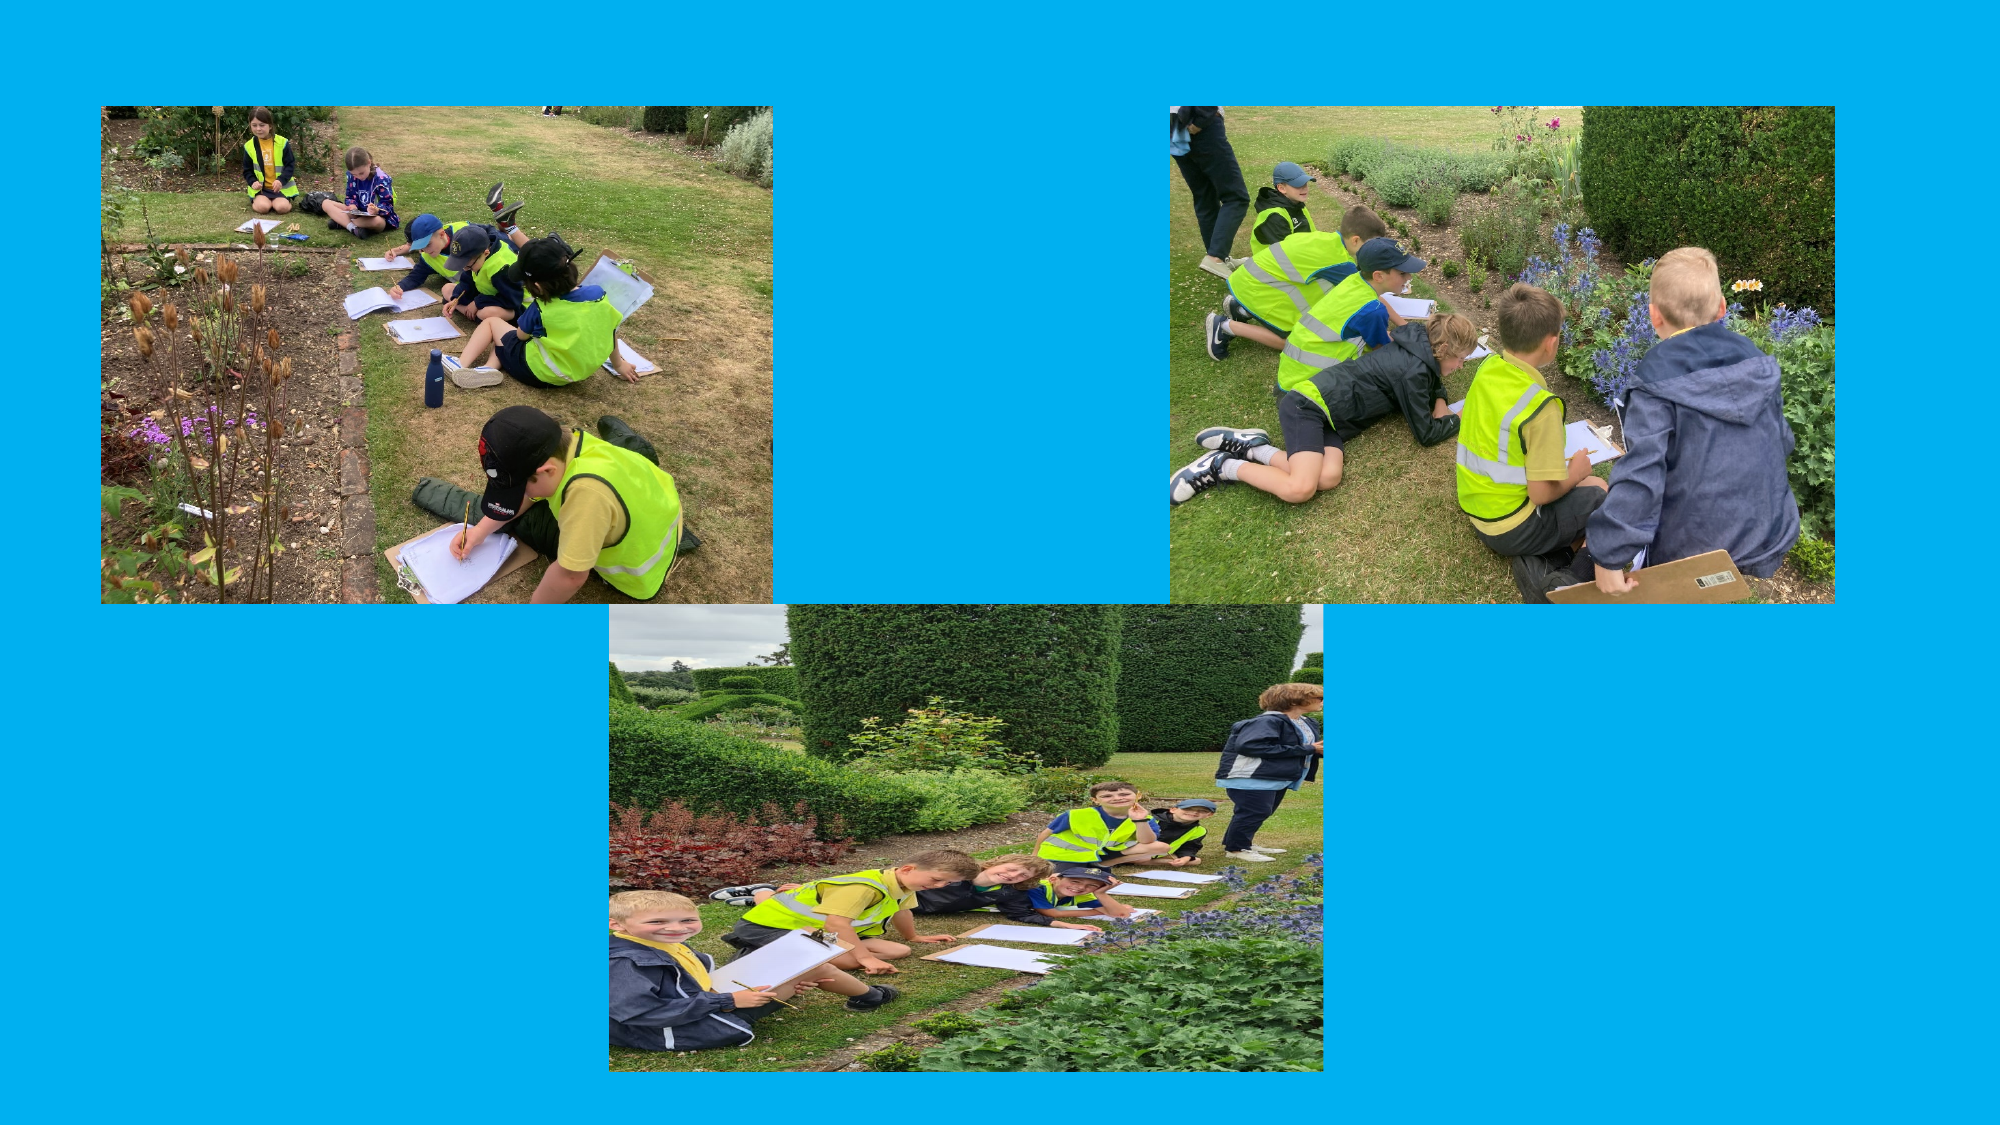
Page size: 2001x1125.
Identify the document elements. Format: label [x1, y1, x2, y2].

picture [102, 107, 1834, 1071]
